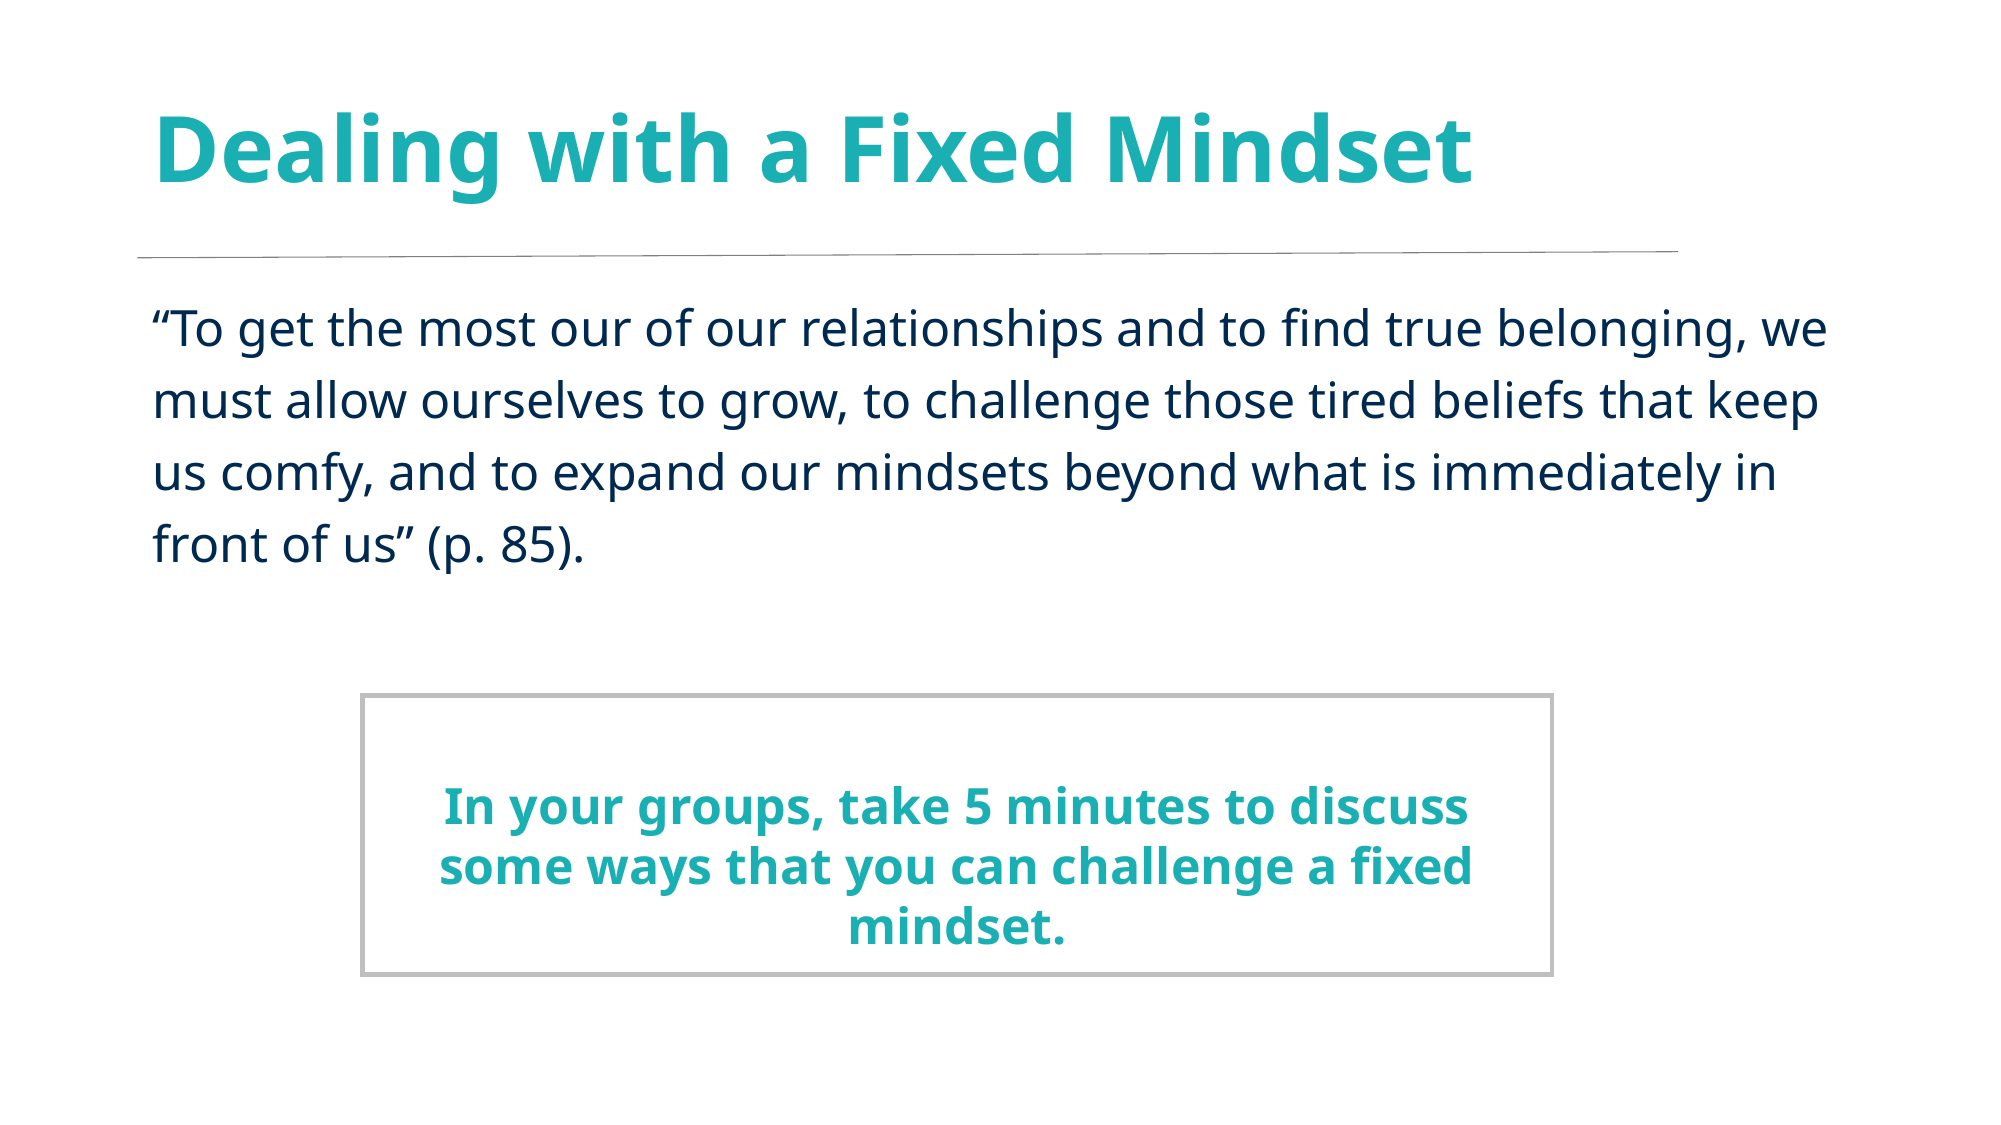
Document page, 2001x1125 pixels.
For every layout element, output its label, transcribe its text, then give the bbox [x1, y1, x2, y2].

title Dealing with a Fixed Mindset [137, 43, 1863, 262]
list “To get the most our of our relationships and to find true belonging, we must allow ourselves to grow, to challenge those tired beliefs that keep us comfy, and to expand our mindsets beyond what is immediately in front of us” (p. 85). [137, 277, 1863, 710]
text_box In your groups, take 5 minutes to discuss some ways that you can challenge a fixed mindset. [385, 767, 1530, 962]
text_box [361, 695, 1553, 976]
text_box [137, 251, 1679, 258]
